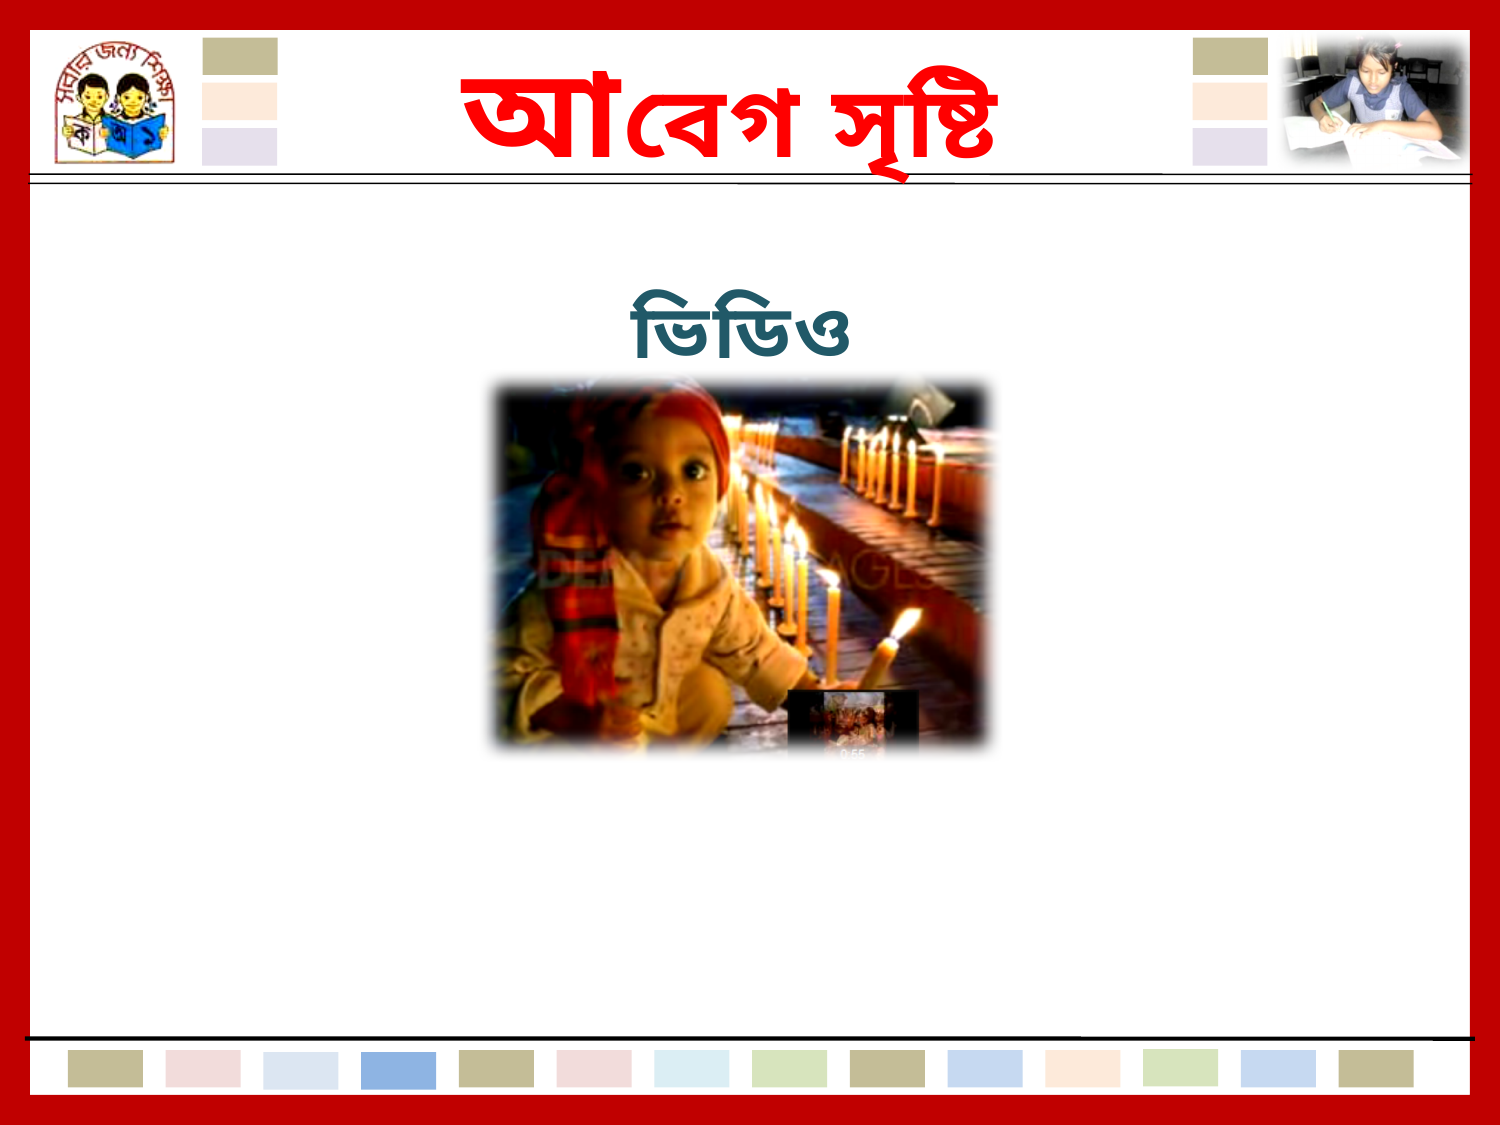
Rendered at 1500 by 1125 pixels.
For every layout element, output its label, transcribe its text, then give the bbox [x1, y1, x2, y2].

text_box আবেগ সৃষ্টি [448, 24, 1013, 190]
picture [477, 368, 1003, 763]
text_box ভিডিও [616, 276, 868, 367]
